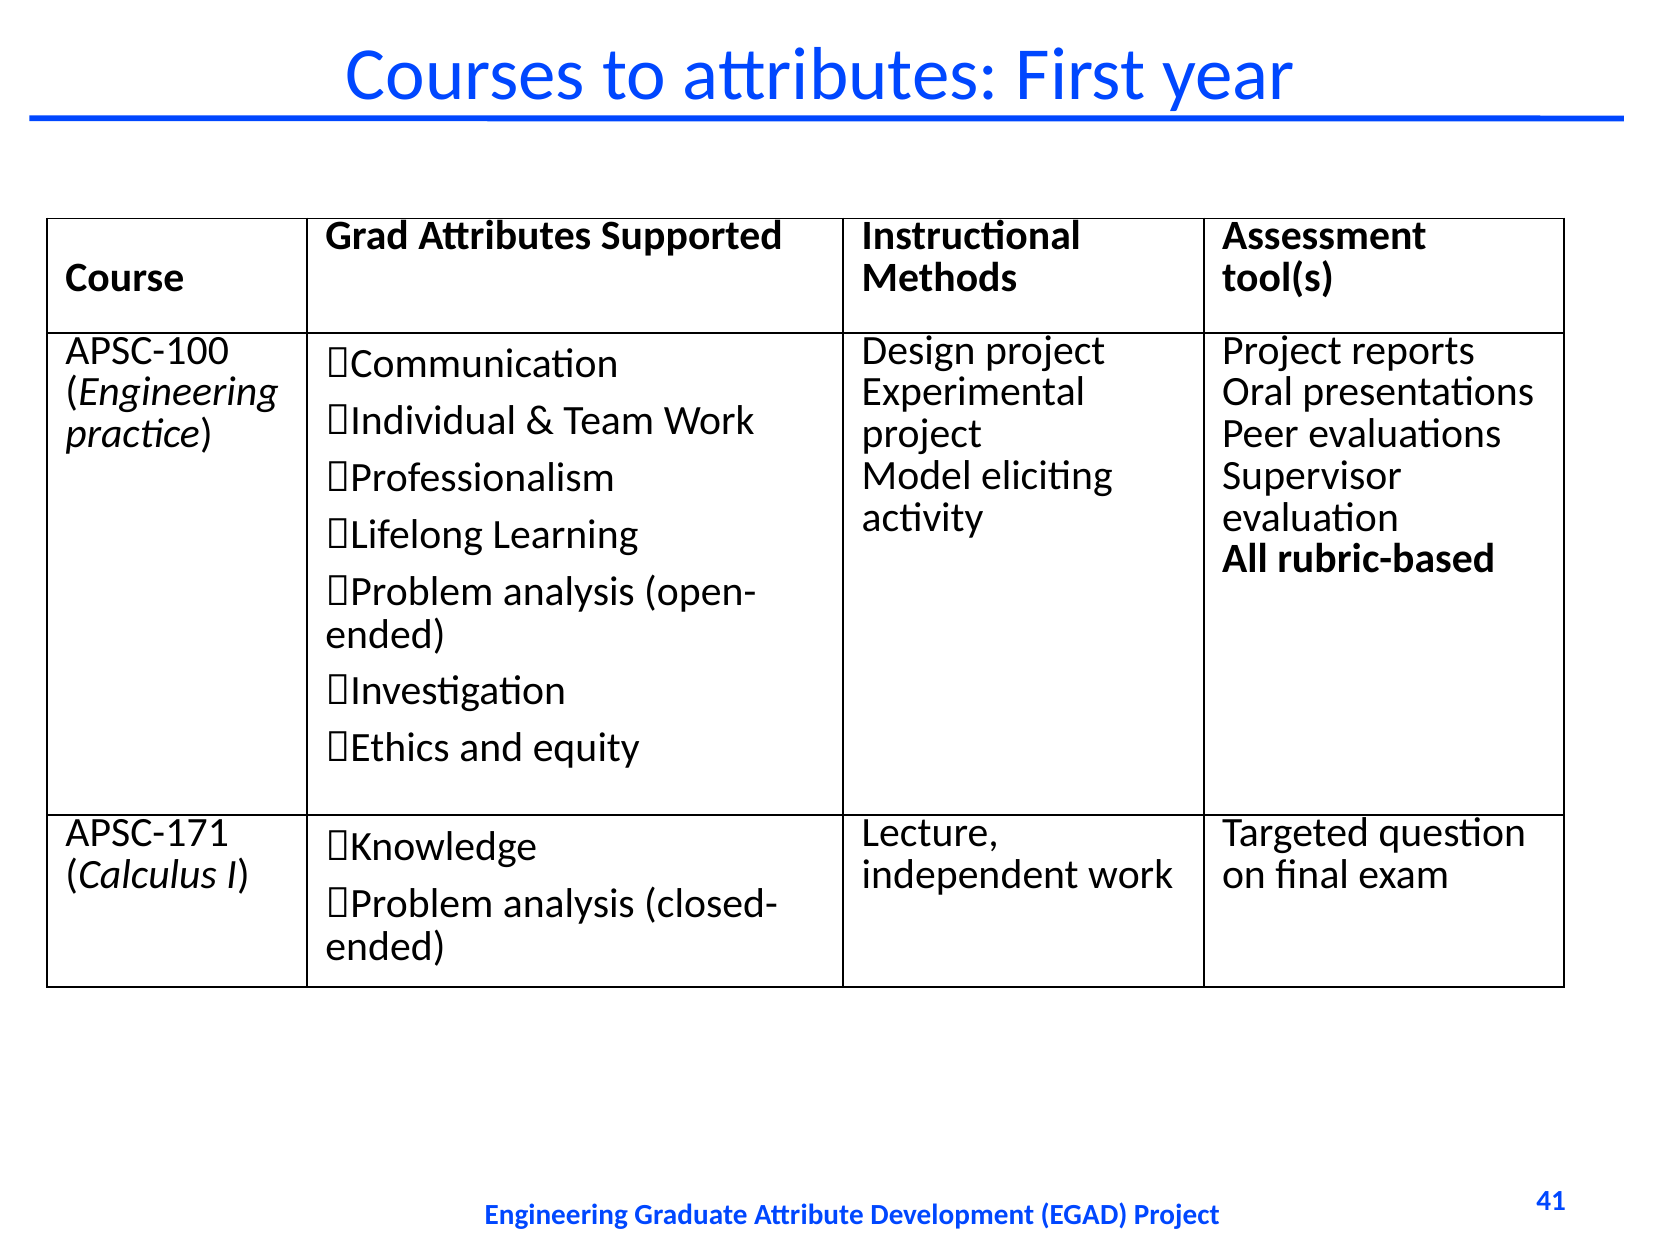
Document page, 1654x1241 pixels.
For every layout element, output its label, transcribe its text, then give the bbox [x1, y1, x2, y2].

table_cell Communication Individual & Team Work Professionalism Lifelong Learning Problem analysis (open-ended) Investigation Ethics and equity [308, 334, 842, 814]
footer Engineering Graduate Attribute Development (EGAD) Project [460, 1194, 1245, 1241]
table_header Grad Attributes Supported [308, 219, 842, 332]
table_header Instructional Methods [844, 219, 1203, 332]
table_cell APSC-171 (Calculus I) [48, 816, 306, 986]
table_cell Knowledge Problem analysis (closed-ended) [308, 816, 842, 986]
table_header Assessment tool(s) [1205, 219, 1563, 332]
table_cell Lecture, independent work [844, 816, 1203, 986]
title Courses to attributes: First year [76, 19, 1565, 118]
table_cell APSC-100 (Engineering practice) [48, 334, 306, 814]
table_cell Design project Experimental project Model eliciting activity [844, 334, 1203, 814]
table_cell Project reports Oral presentations Peer evaluations Supervisor evaluation All rubric-based [1205, 334, 1563, 814]
table_header Course [48, 219, 306, 332]
table_cell Targeted question on final exam [1205, 816, 1563, 986]
slide_number 41 [1251, 1180, 1567, 1241]
